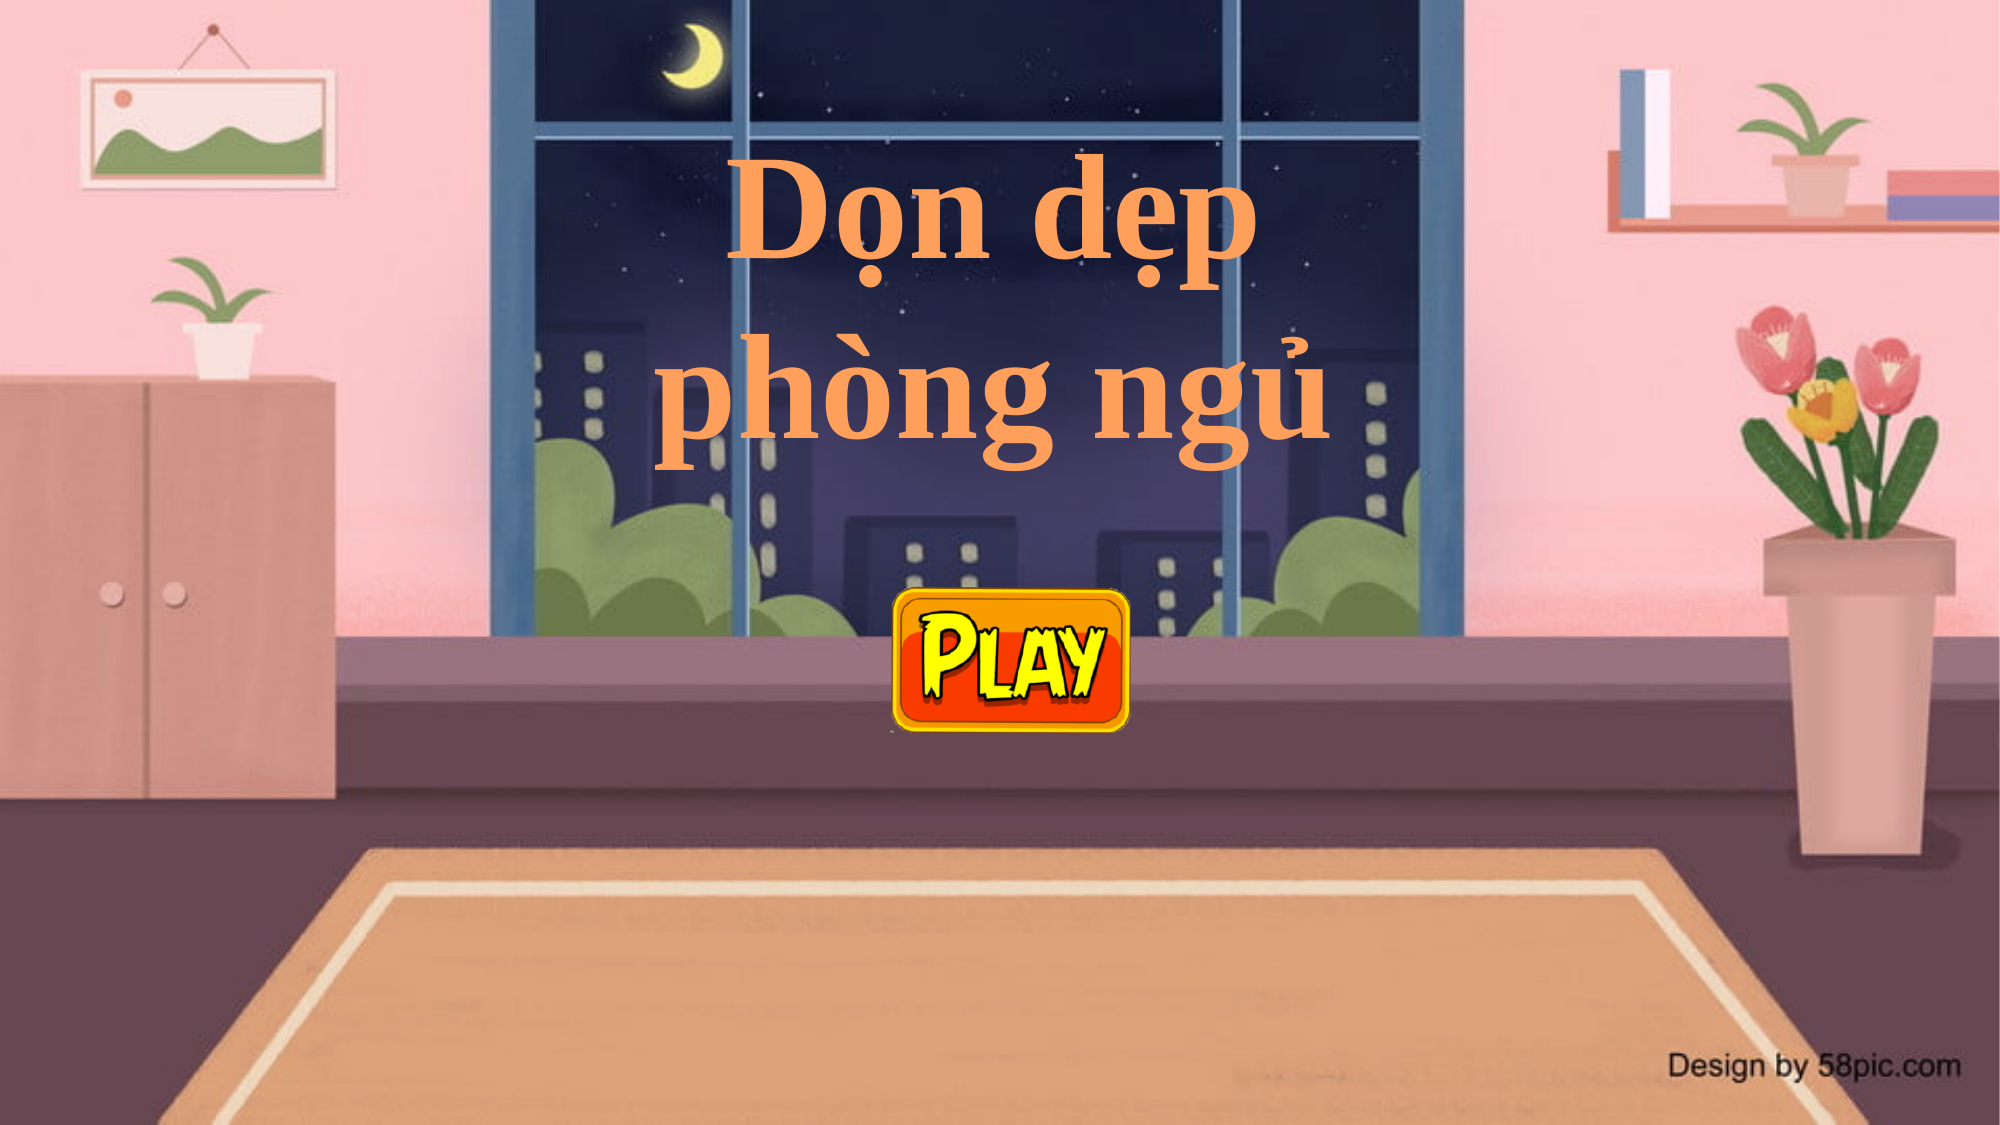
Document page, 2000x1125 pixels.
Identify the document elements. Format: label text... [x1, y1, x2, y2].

picture [0, 0, 2000, 1125]
text_box Dọn dẹp phòng ngủ [598, 101, 1390, 477]
